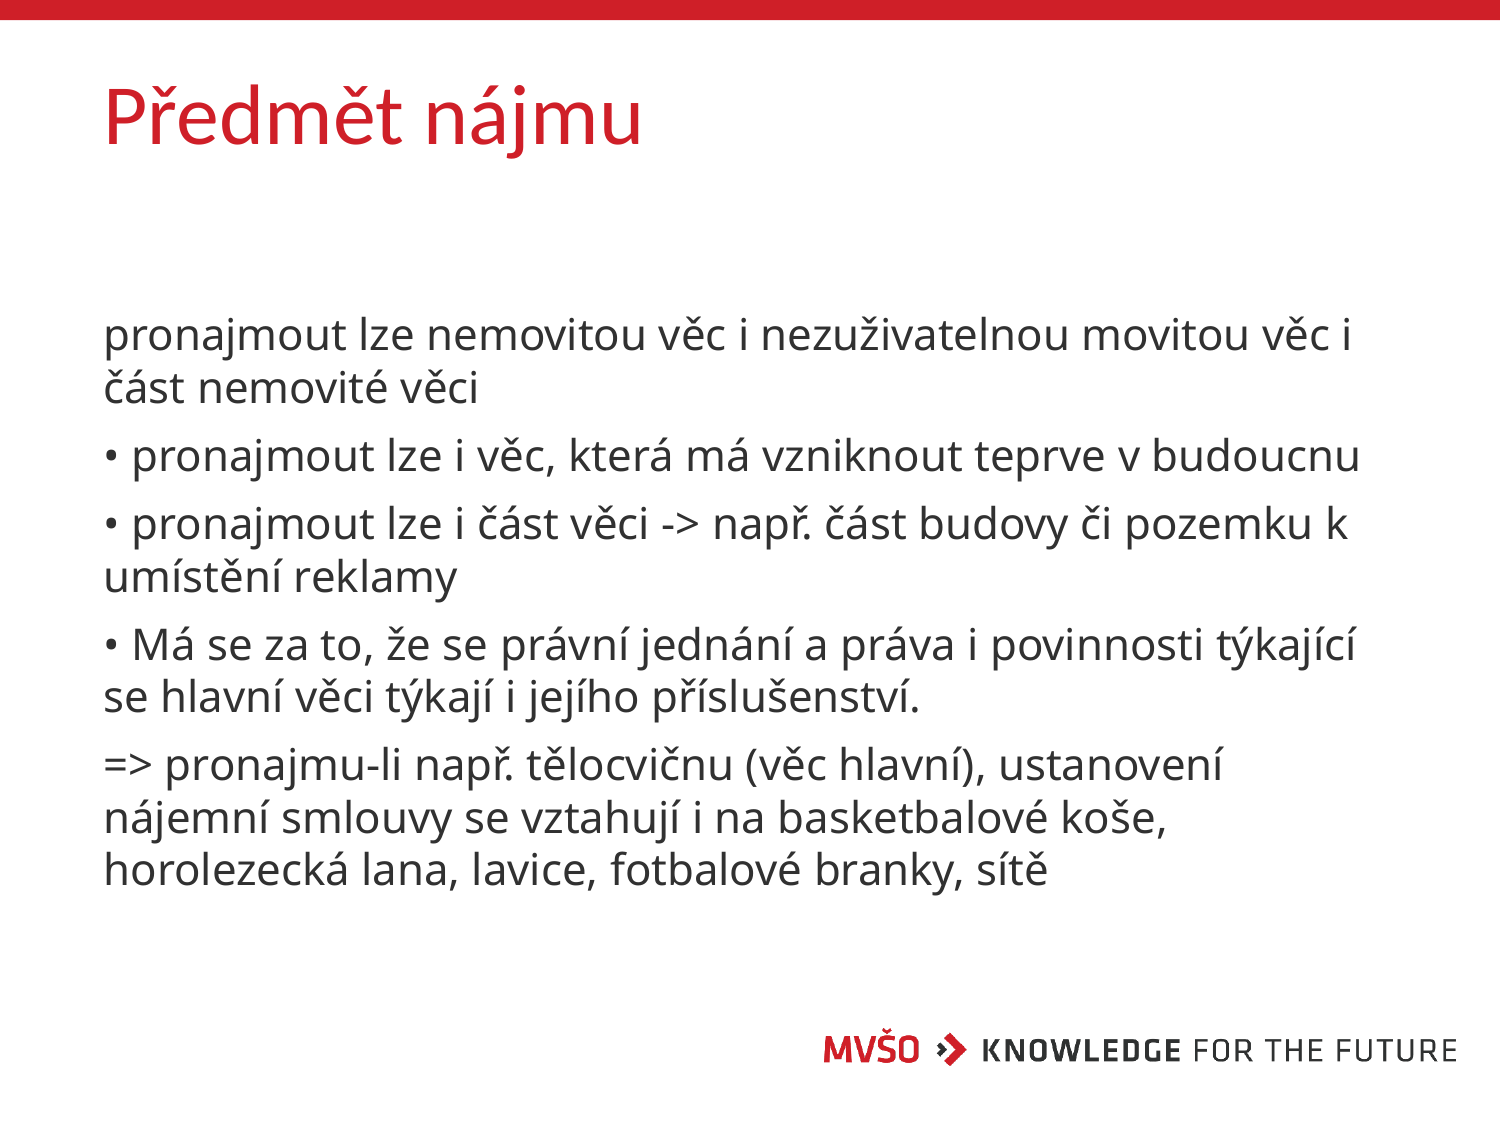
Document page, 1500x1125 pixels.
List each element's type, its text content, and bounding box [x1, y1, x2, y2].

list pronajmout lze nemovitou věc i nezuživatelnou movitou věc i část nemovité věci • pronajmout lze i věc, která má vzniknout teprve v budoucnu • pronajmout lze i část věci -> např. část budovy či pozemku k umístění reklamy • Má se za to, že se právní jednání a práva i povinnosti týkající se hlavní věci týkají i jejího příslušenství. => pronajmu-li např. tělocvičnu (věc hlavní), ustanovení nájemní smlouvy se vztahují i na basketbalové koše, horolezecká lana, lavice, fotbalové branky, sítě [88, 299, 1412, 969]
picture [824, 1028, 1456, 1066]
title Předmět nájmu [88, 59, 1412, 278]
